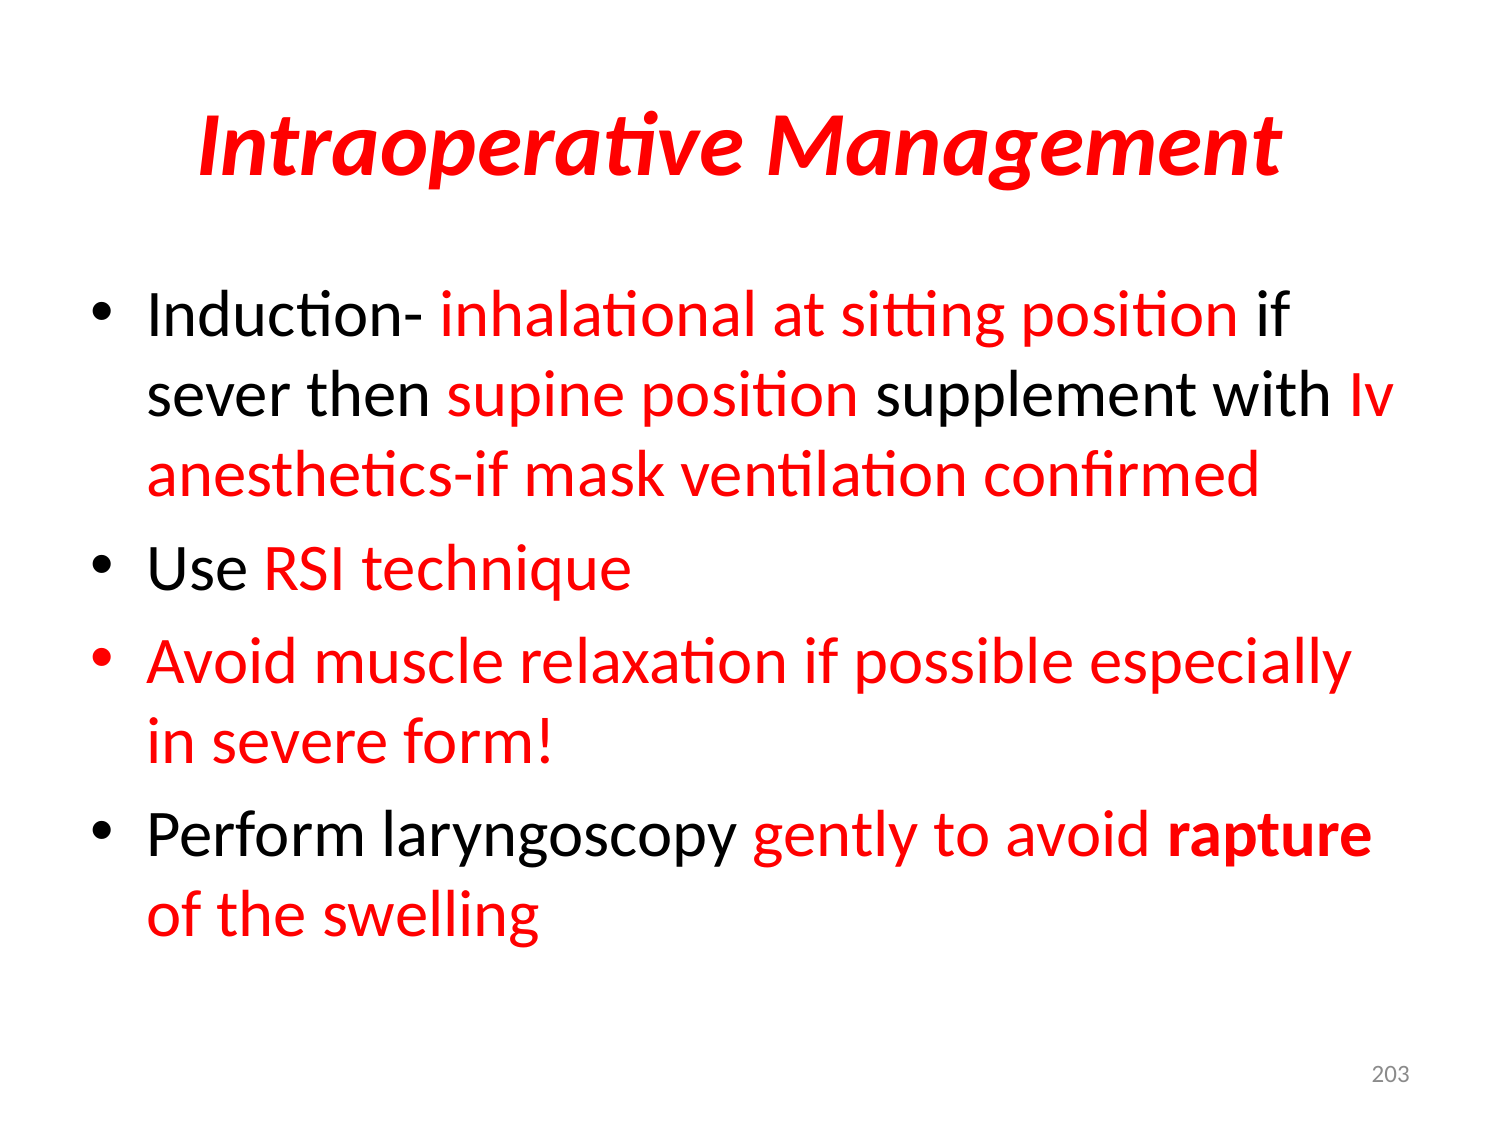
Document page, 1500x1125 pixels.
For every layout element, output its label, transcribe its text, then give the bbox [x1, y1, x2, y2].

slide_number 203 [1074, 1042, 1425, 1103]
title Intraoperative Management [75, 45, 1425, 233]
list Induction- inhalational at sitting position if sever then supine position supplement with Iv anesthetics-if mask ventilation confirmed Use RSI technique Avoid muscle relaxation if possible especially in severe form! Perform laryngoscopy gently to avoid rapture of the swelling [75, 262, 1425, 1005]
